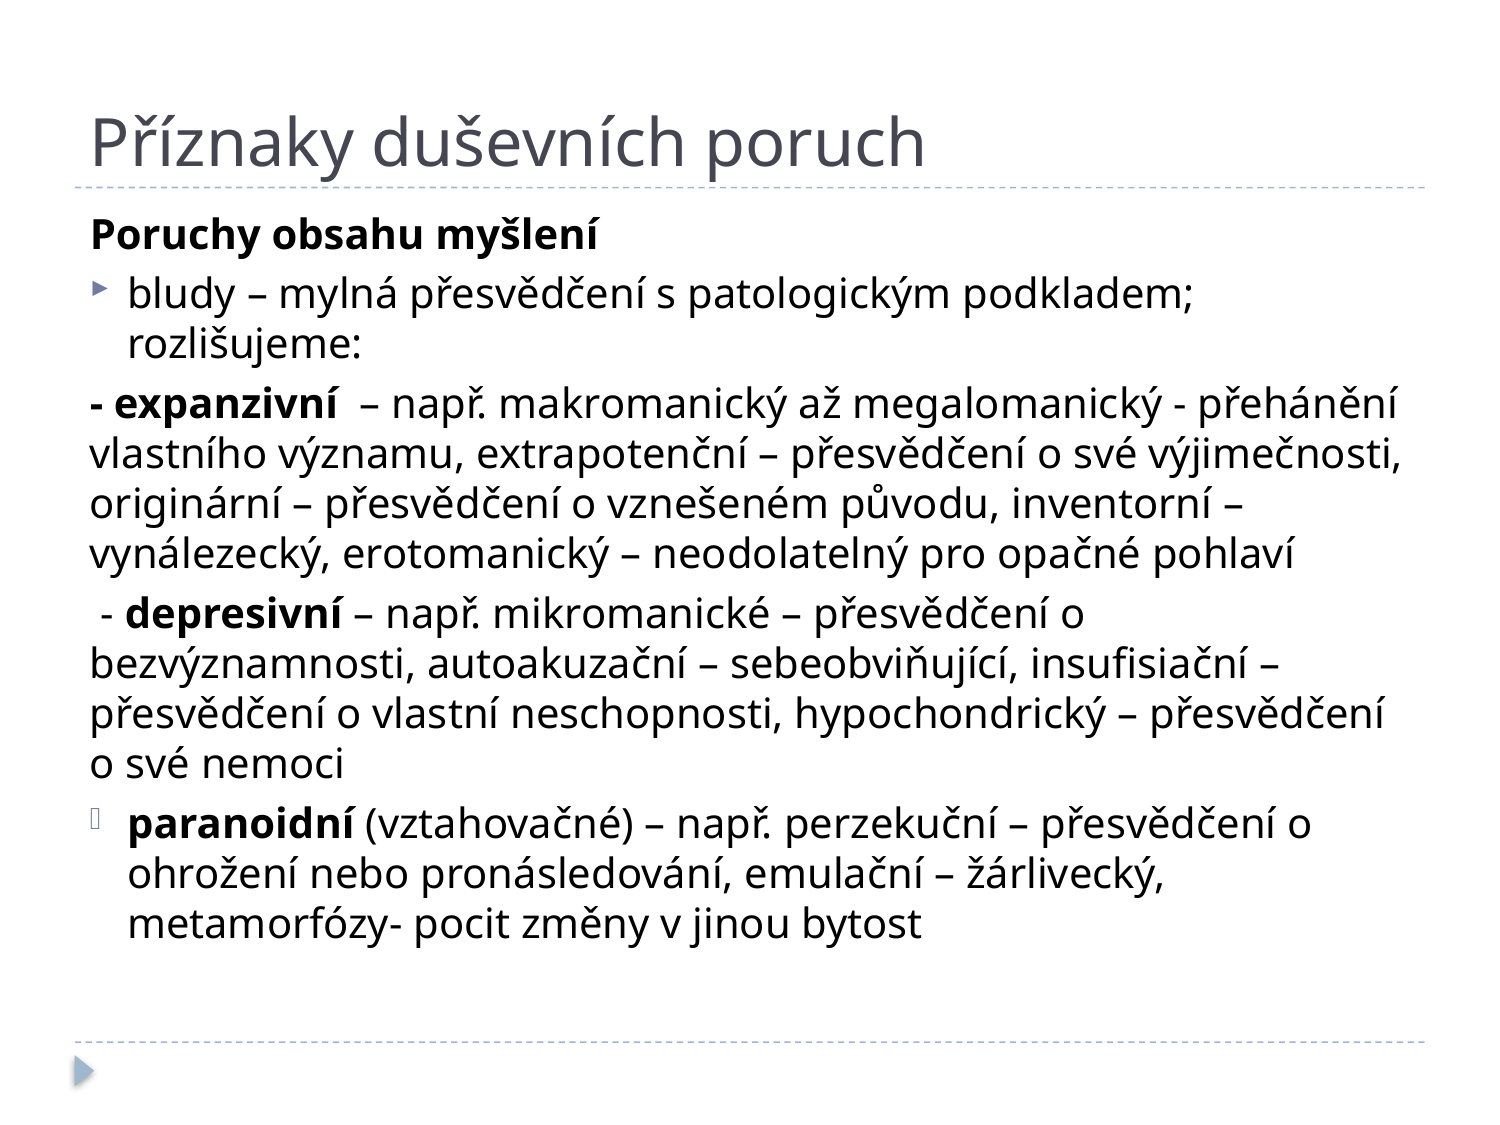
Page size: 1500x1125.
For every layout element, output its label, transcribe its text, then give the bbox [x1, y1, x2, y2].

title Příznaky duševních poruch [75, 24, 1425, 188]
list Poruchy obsahu myšlení bludy – mylná přesvědčení s patologickým podkladem; rozlišujeme: - expanzivní – např. makromanický až megalomanický - přehánění vlastního významu, extrapotenční – přesvědčení o své výjimečnosti, originární – přesvědčení o vznešeném původu, inventorní – vynálezecký, erotomanický – neodolatelný pro opačné pohlaví - depresivní – např. mikromanické – přesvědčení o bezvýznamnosti, autoakuzační – sebeobviňující, insufisiační – přesvědčení o vlastní neschopnosti, hypochondrický – přesvědčení o své nemoci paranoidní (vztahovačné) – např. perzekuční – přesvědčení o ohrožení nebo pronásledování, emulační – žárlivecký, metamorfózy- pocit změny v jinou bytost [75, 200, 1425, 1010]
